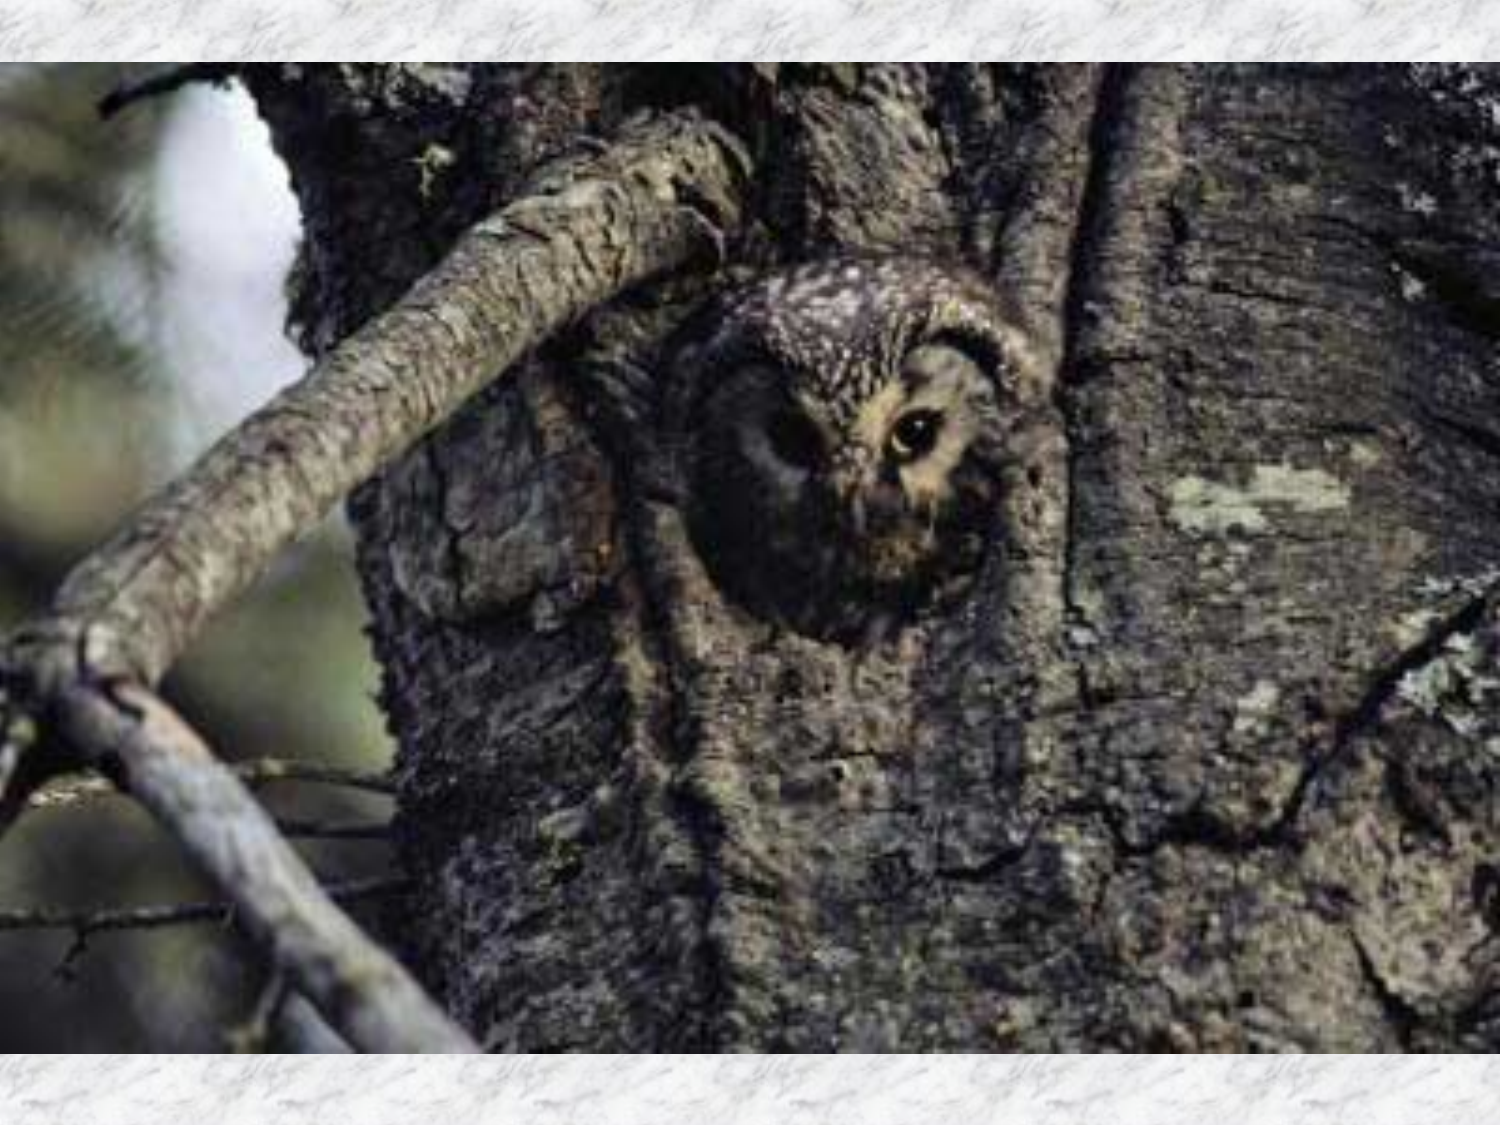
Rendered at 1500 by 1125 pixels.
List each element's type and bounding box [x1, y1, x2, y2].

list [0, 62, 1500, 1054]
